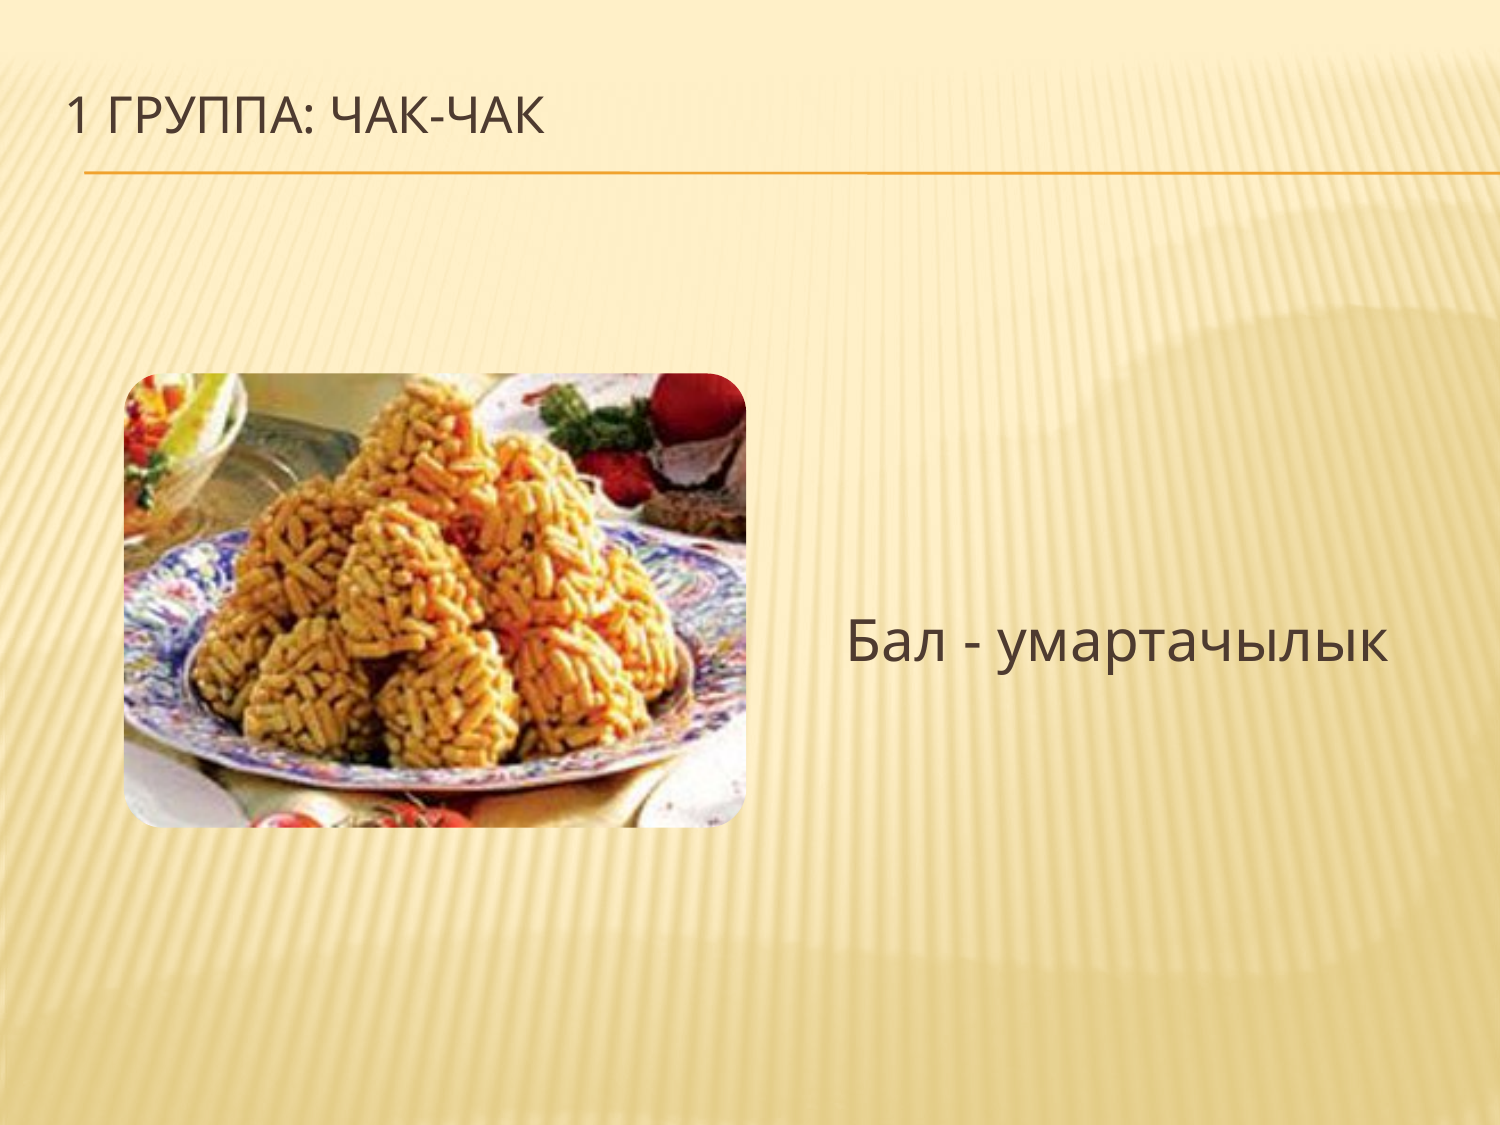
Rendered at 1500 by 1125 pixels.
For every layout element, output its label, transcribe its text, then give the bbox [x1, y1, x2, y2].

title 1 группа: Чак-чак [49, 75, 1475, 213]
picture [123, 373, 747, 828]
list Бал - умартачылык [761, 269, 1475, 1045]
